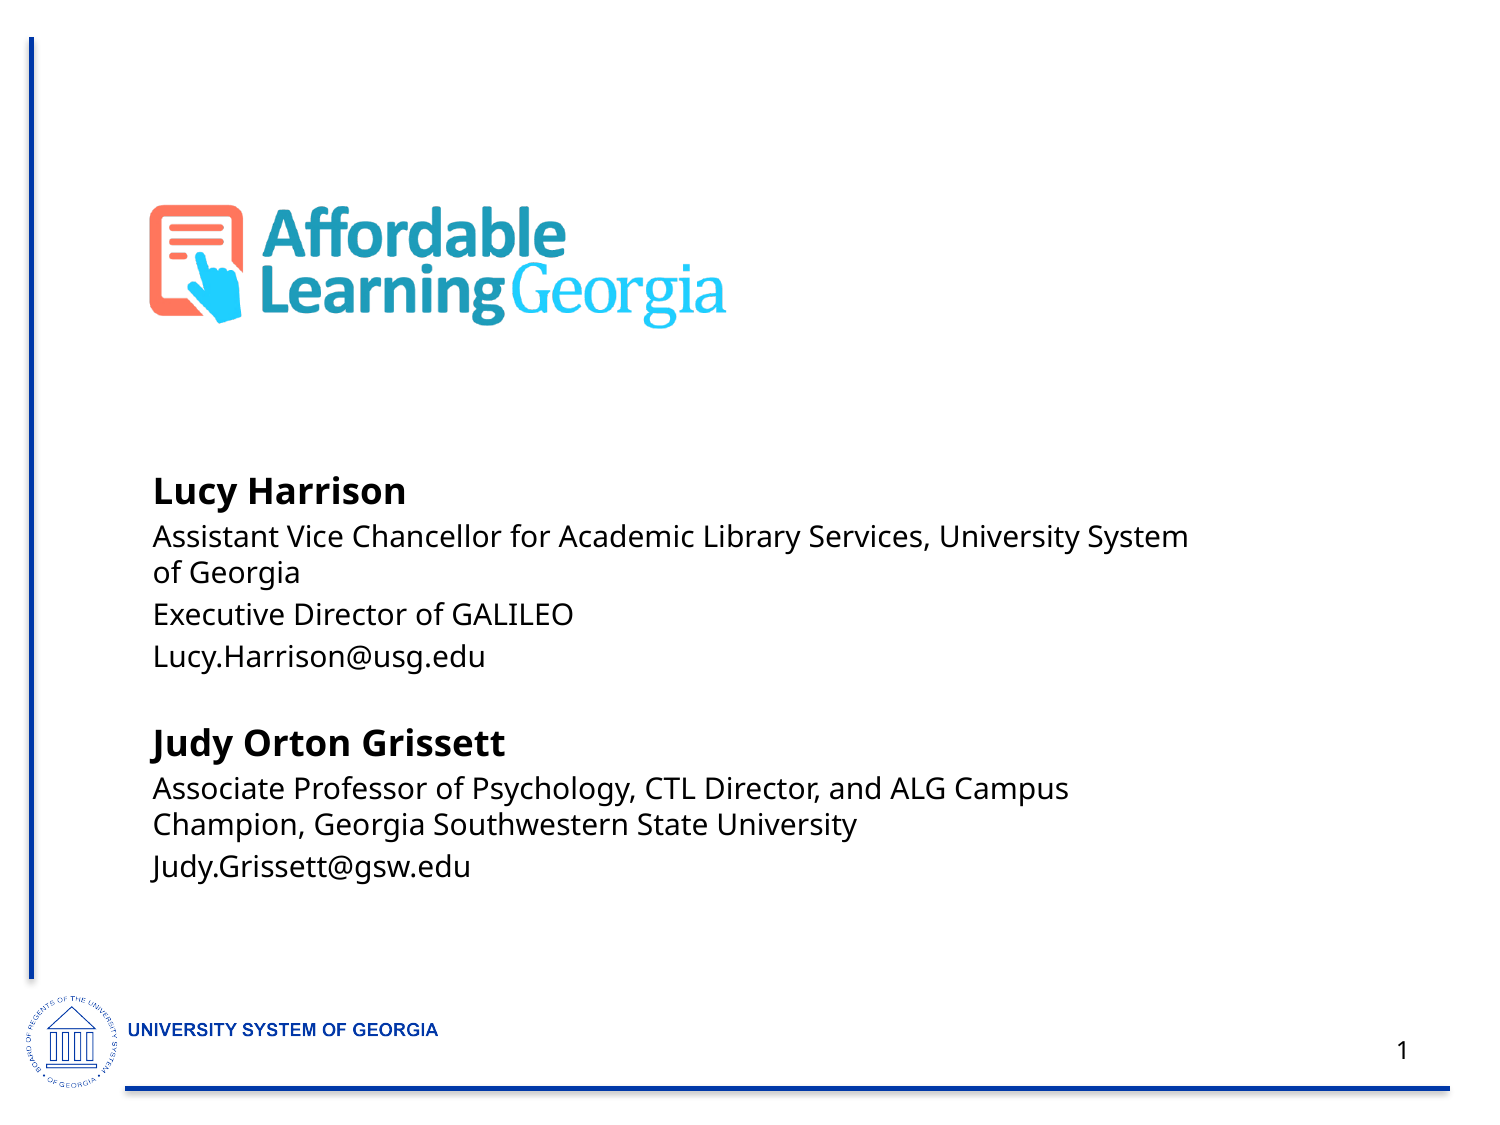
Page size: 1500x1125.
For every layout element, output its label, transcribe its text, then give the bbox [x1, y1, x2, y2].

picture [50, 126, 800, 399]
picture [24, 995, 438, 1088]
slide_number 1 [1334, 1022, 1425, 1083]
list Lucy Harrison Assistant Vice Chancellor for Academic Library Services, University System of Georgia Executive Director of GALILEO Lucy.Harrison@usg.edu Judy Orton Grissett Associate Professor of Psychology, CTL Director, and ALG Campus Champion, Georgia Southwestern State University Judy.Grissett@gsw.edu [137, 460, 1240, 896]
